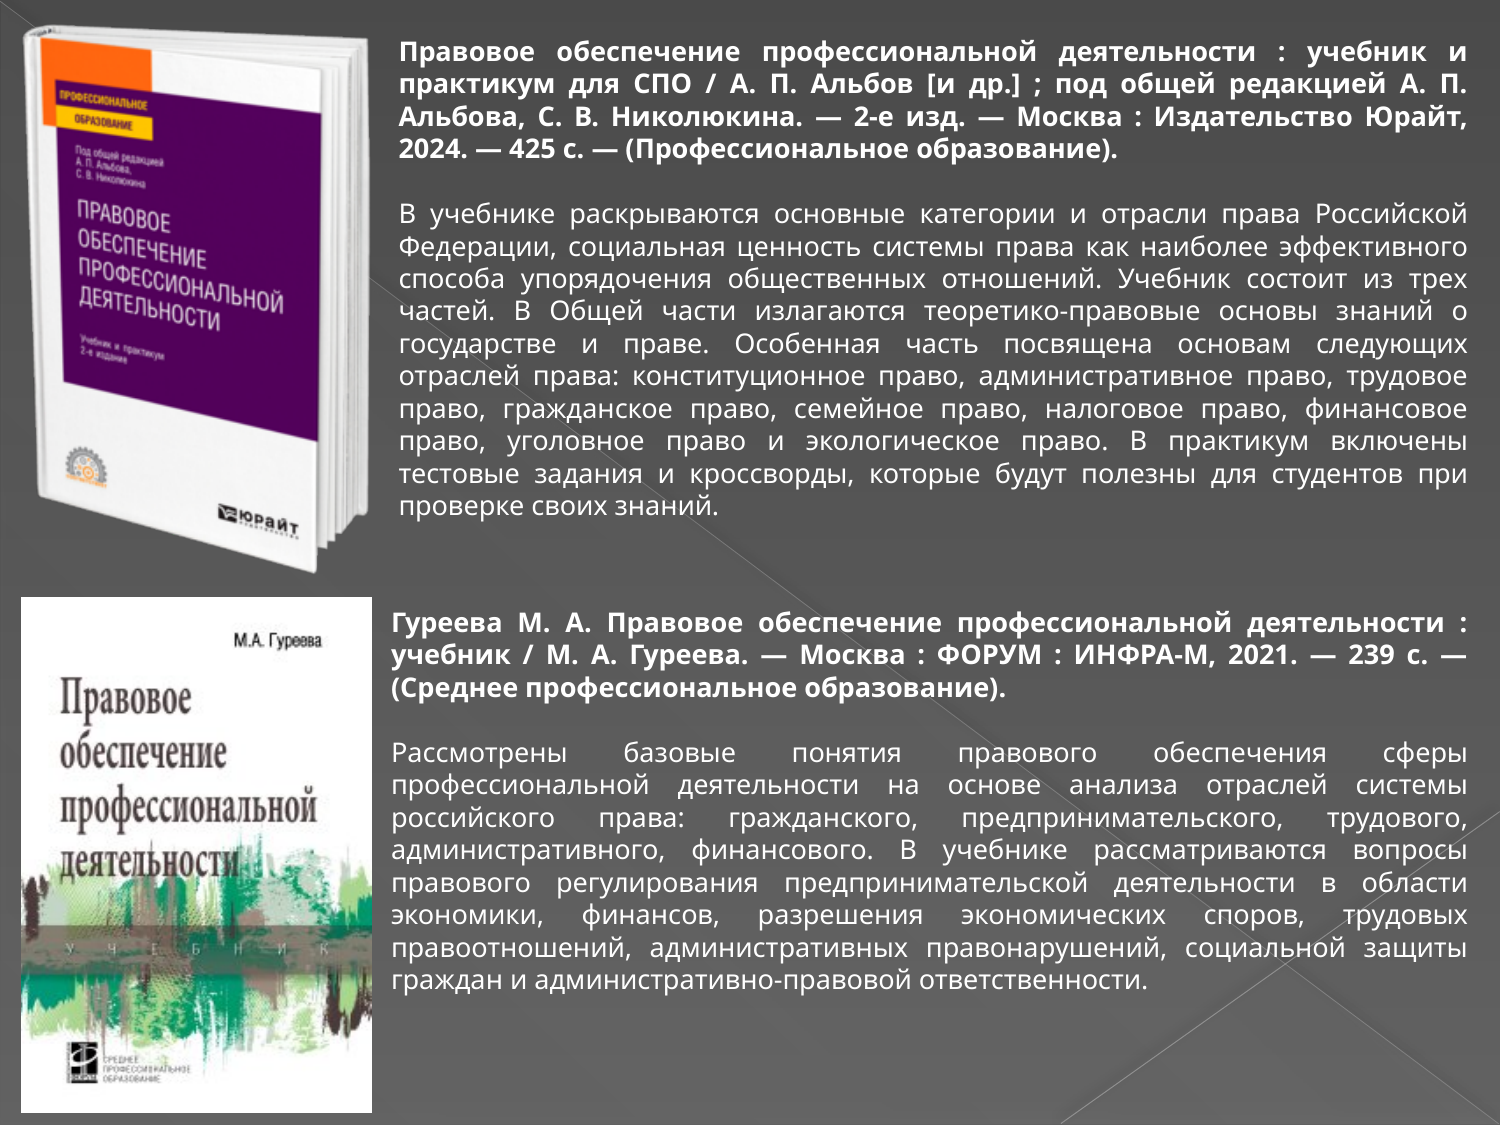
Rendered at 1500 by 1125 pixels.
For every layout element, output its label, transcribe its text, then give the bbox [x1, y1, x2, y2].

text_box Правовое обеспечение профессиональной деятельности : учебник и практикум для СПО / А. П. Альбов [и др.] ; под общей редакцией А. П. Альбова, С. В. Николюкина. — 2-е изд. — Москва : Издательство Юрайт, 2024. — 425 с. — (Профессиональное образование). В учебнике раскрываются основные категории и отрасли права Российской Федерации, социальная ценность системы права как наиболее эффективного способа упорядочения общественных отношений. Учебник состоит из трех частей. В Общей части излагаются теоретико-правовые основы знаний о государстве и праве. Особенная часть посвящена основам следующих отраслей права: конституционное право, административное право, трудовое право, гражданское право, семейное право, налоговое право, финансовое право, уголовное право и экологическое право. В практикум включены тестовые задания и кроссворды, которые будут полезны для студентов при проверке своих знаний. [388, 26, 1483, 529]
text_box Гуреева М. А. Правовое обеспечение профессиональной деятельности : учебник / М. А. Гуреева. — Москва : ФОРУМ : ИНФРА-М, 2021. — 239 с. — (Среднее профессиональное образование). Рассмотрены базовые понятия правового обеспечения сферы профессиональной деятельности на основе анализа отраслей системы российского права: гражданского, предпринимательского, трудового, административного, финансового. В учебнике рассматриваются вопросы правового регулирования предпринимательской деятельности в области экономики, финансов, разрешения экономических споров, трудовых правоотношений, административных правонарушений, социальной защиты граждан и административно-правовой ответственности. [376, 597, 1483, 1003]
picture [9, 0, 385, 1113]
